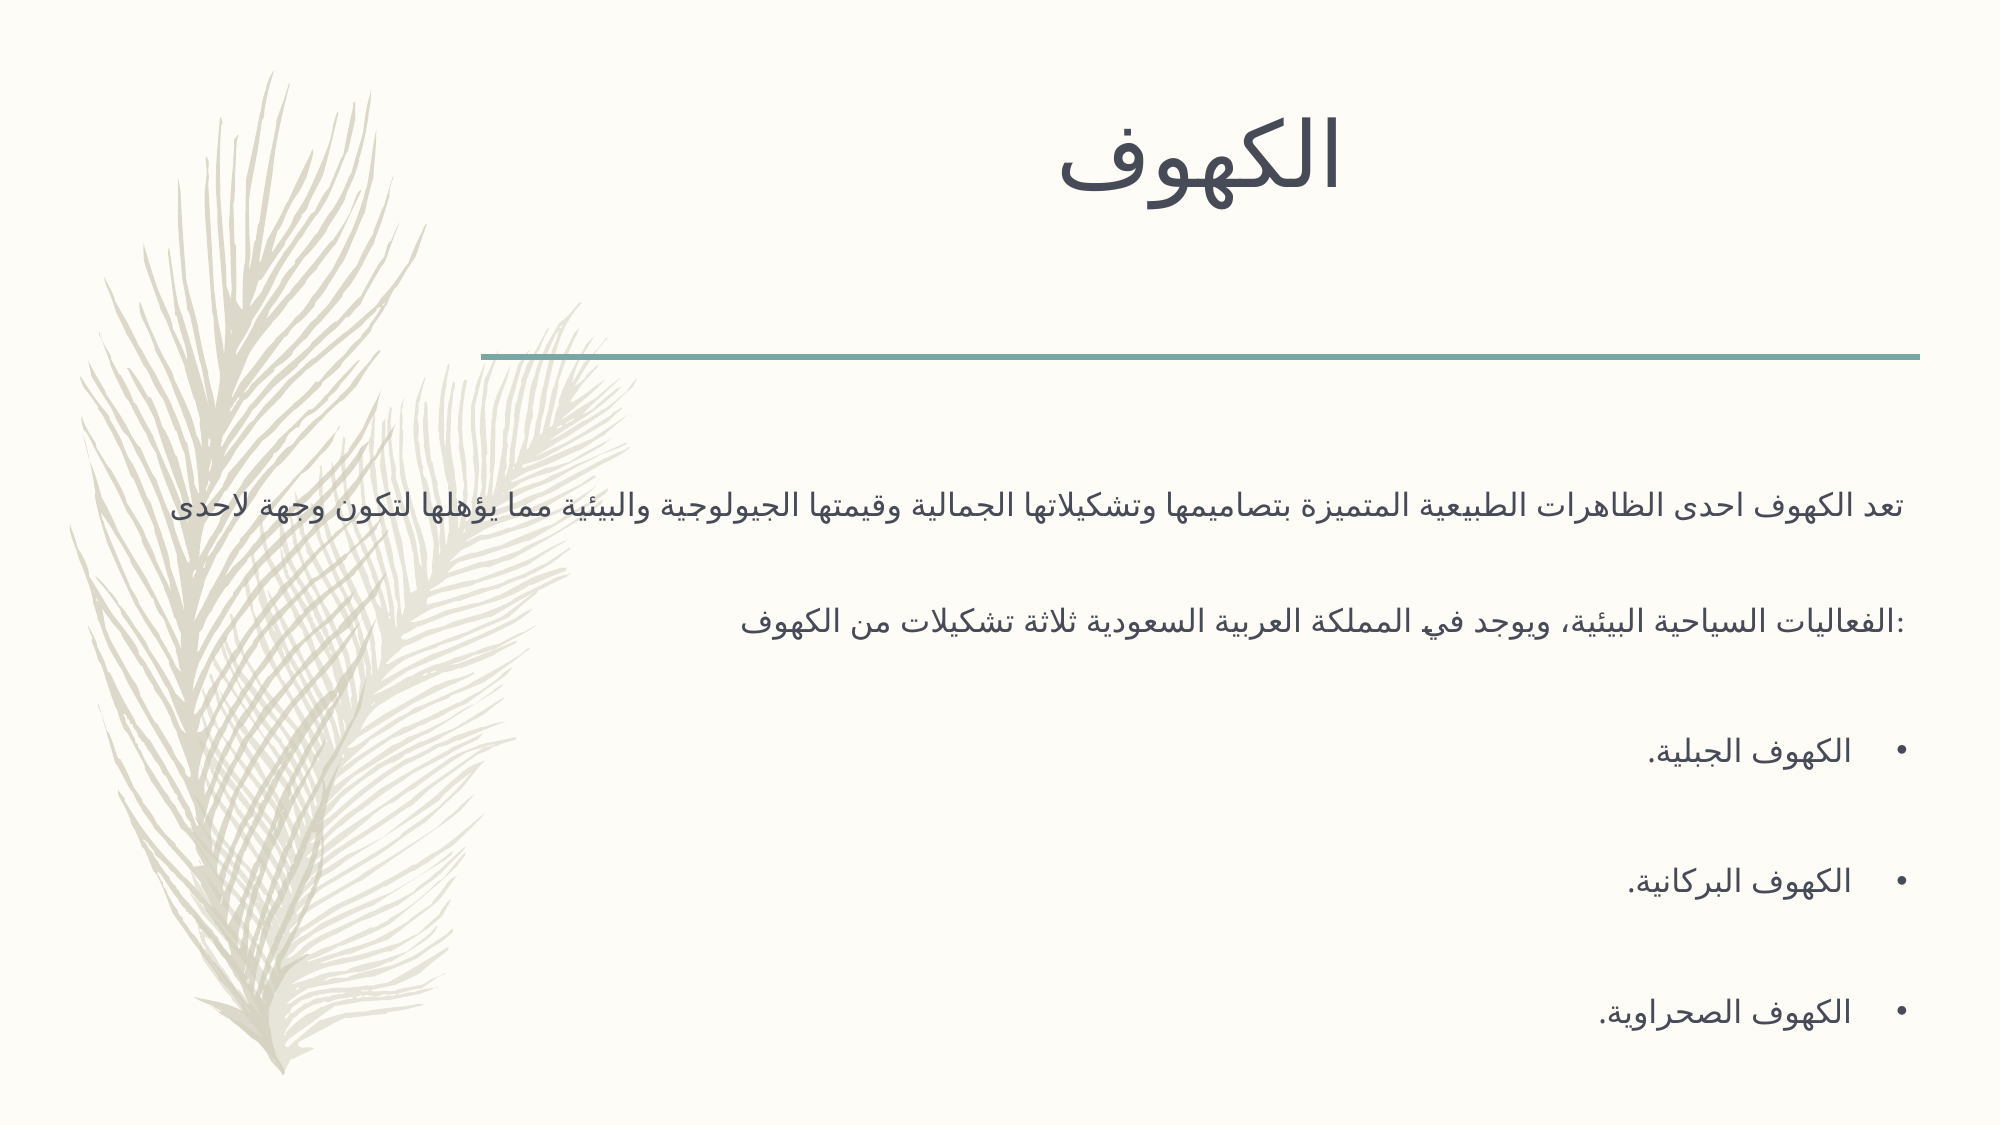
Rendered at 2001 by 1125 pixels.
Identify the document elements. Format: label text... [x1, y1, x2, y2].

title الكهوف [481, 93, 1920, 350]
list تعد الكهوف احدى الظاهرات الطبيعية المتميزة بتصاميمها وتشكيلاتها الجمالية وقيمتها الجيولوجية والبيئية مما يؤهلها لتكون وجهة لاحدى الفعاليات السياحية البيئية، ويوجد في المملكة العربية السعودية ثلاثة تشكيلات من الكهوف: الكهوف الجبلية. الكهوف البركانية. الكهوف الصحراوية. [81, 399, 1920, 1045]
